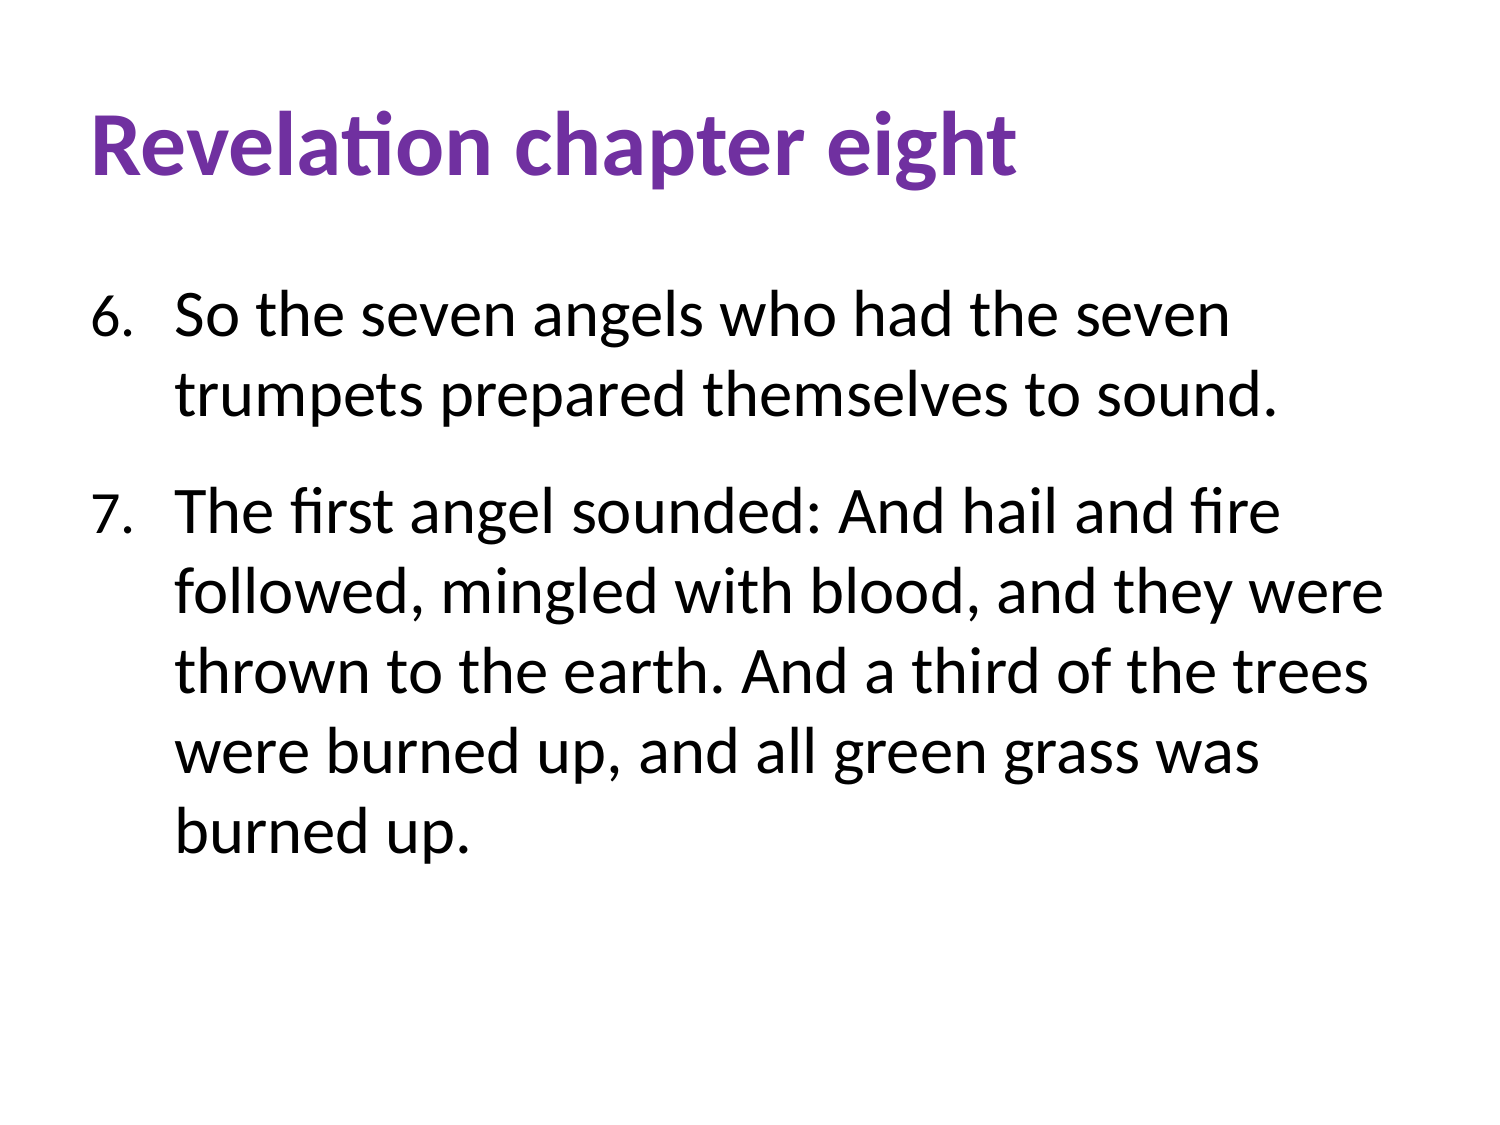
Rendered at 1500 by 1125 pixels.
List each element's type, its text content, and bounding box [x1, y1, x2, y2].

title Revelation chapter eight [75, 45, 1425, 233]
list So the seven angels who had the seven trumpets prepared themselves to sound. The first angel sounded: And hail and fire followed, mingled with blood, and they were thrown to the earth. And a third of the trees were burned up, and all green grass was burned up. [75, 262, 1425, 1063]
